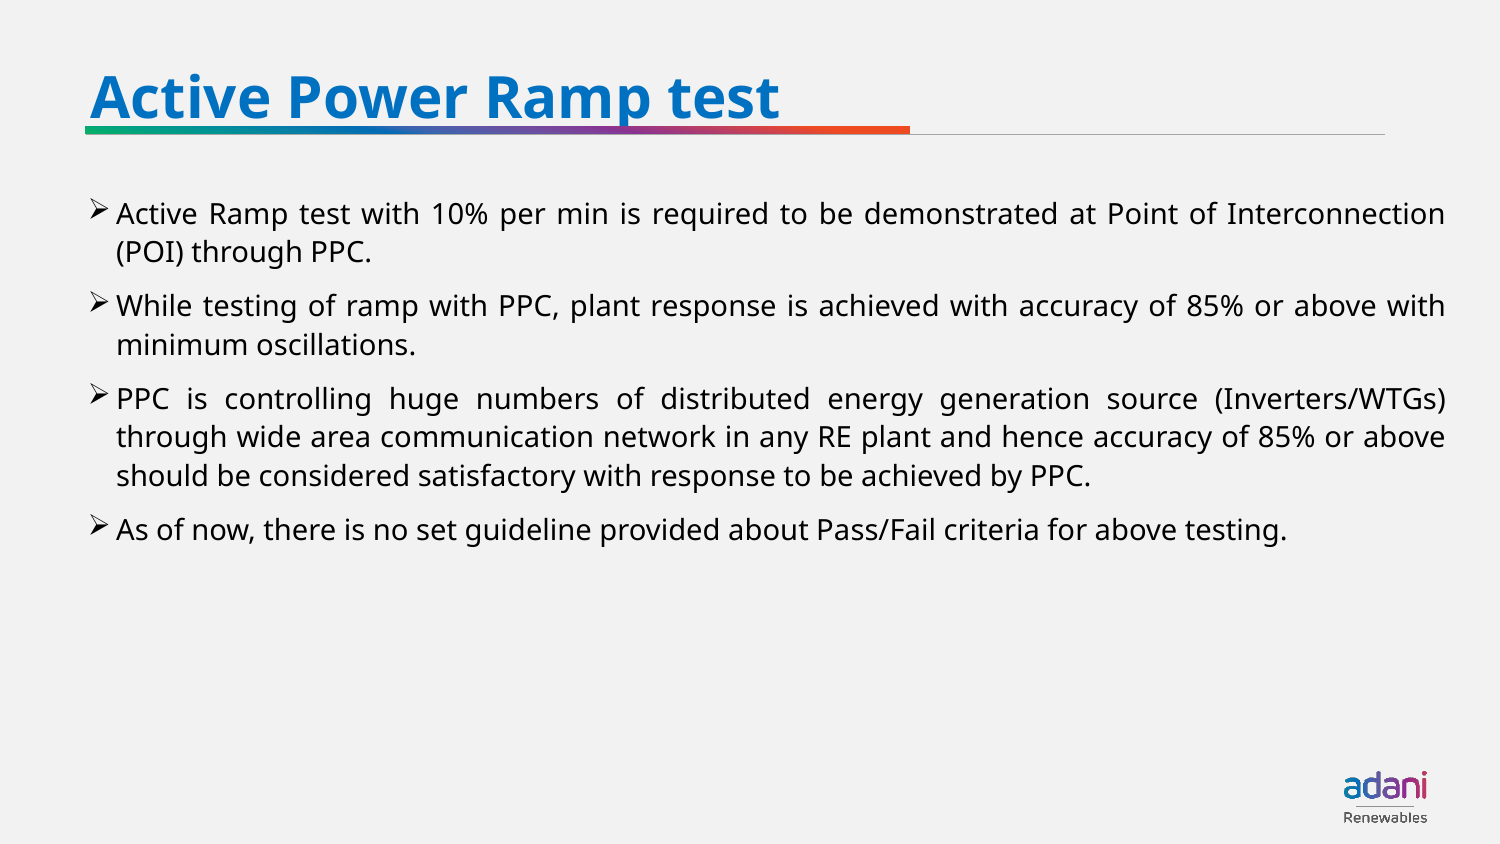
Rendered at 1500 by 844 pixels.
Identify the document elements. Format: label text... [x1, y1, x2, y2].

text_box Active Power Ramp test [75, 60, 1432, 184]
picture [1327, 749, 1443, 844]
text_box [85, 126, 1386, 135]
text_box Active Ramp test with 10% per min is required to be demonstrated at Point of Interconnection (POI) through PPC. While testing of ramp with PPC, plant response is achieved with accuracy of 85% or above with minimum oscillations. PPC is controlling huge numbers of distributed energy generation source (Inverters/WTGs) through wide area communication network in any RE plant and hence accuracy of 85% or above should be considered satisfactory with response to be achieved by PPC. As of now, there is no set guideline provided about Pass/Fail criteria for above testing. [73, 184, 1462, 645]
